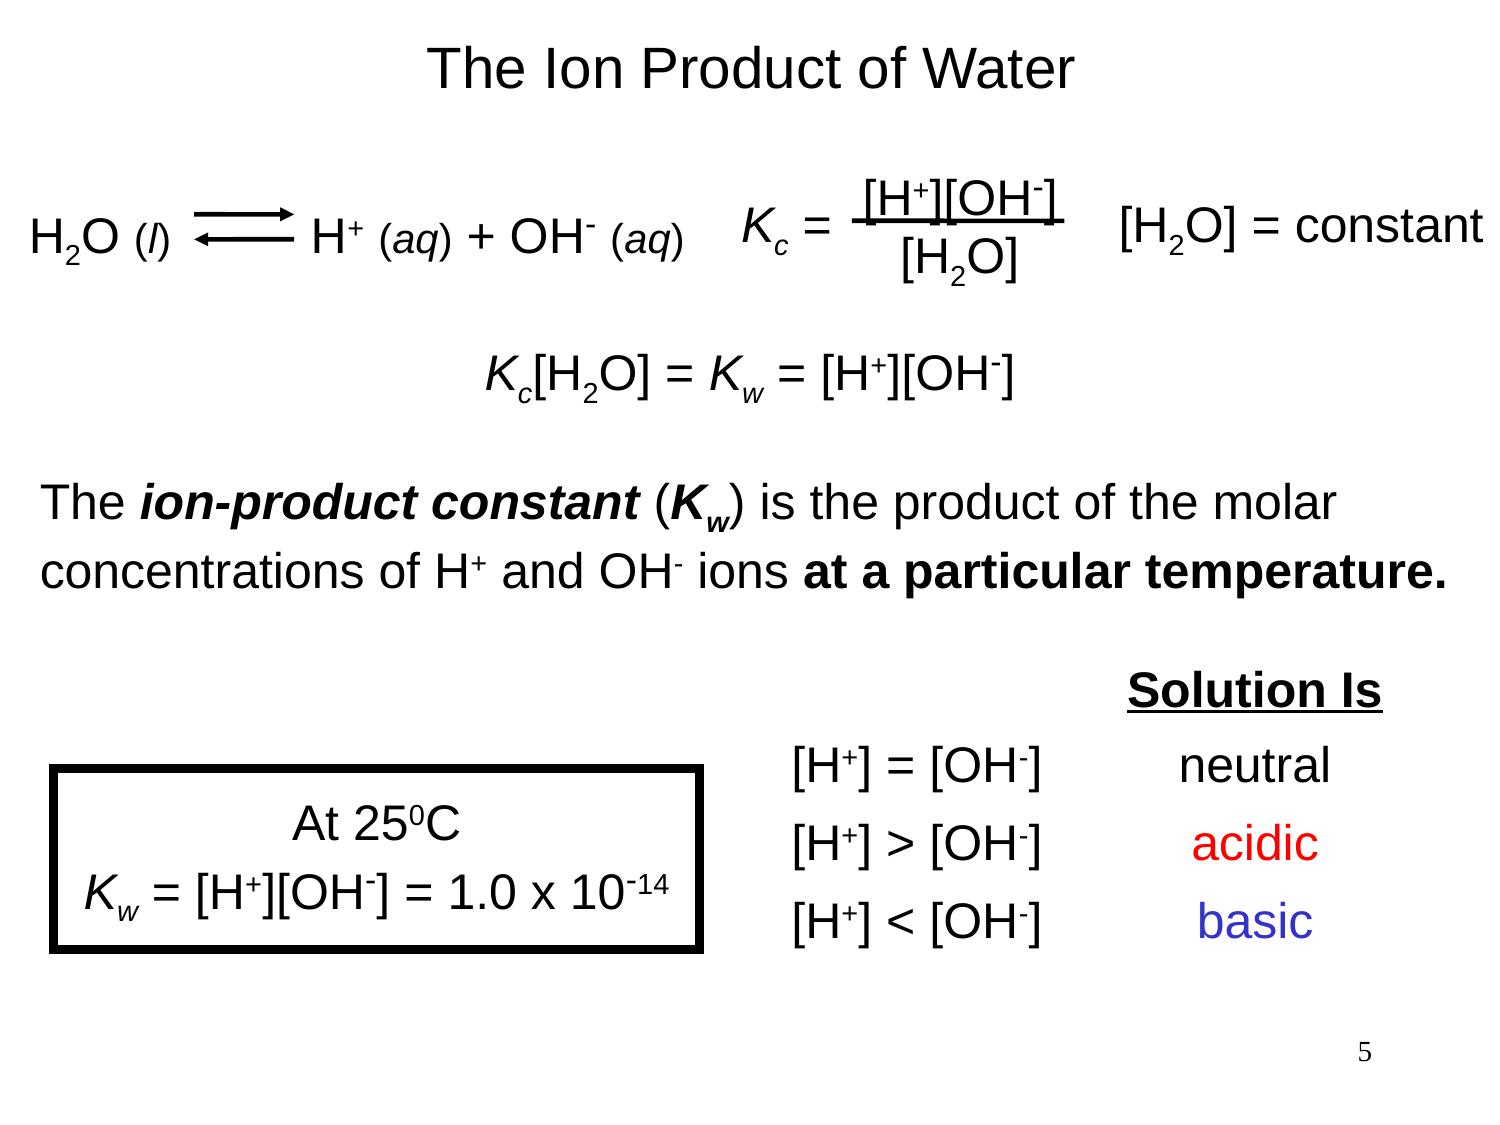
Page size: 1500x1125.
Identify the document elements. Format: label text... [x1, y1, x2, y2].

text_box The Ion Product of Water [411, 23, 1092, 108]
text_box neutral [1163, 724, 1347, 800]
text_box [12, 187, 702, 263]
text_box Kc[H2O] = Kw = [H+][OH-] [469, 324, 1031, 417]
text_box basic [1181, 881, 1329, 956]
text_box The ion-product constant (Kw) is the product of the molar concentrations of H+ and OH- ions at a particular temperature. [24, 462, 1475, 606]
slide_number 5 [1074, 1024, 1388, 1101]
text_box Solution Is [1112, 649, 1398, 725]
text_box acidic [1176, 803, 1334, 878]
text_box [H+] < [OH-] [776, 881, 1058, 956]
text_box [H+] > [OH-] [776, 803, 1058, 878]
text_box At 250C Kw = [H+][OH-] = 1.0 x 10-14 [53, 768, 700, 950]
text_box [H+] = [OH-] [776, 724, 1058, 800]
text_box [724, 149, 1076, 292]
text_box [H2O] = constant [1103, 185, 1499, 269]
